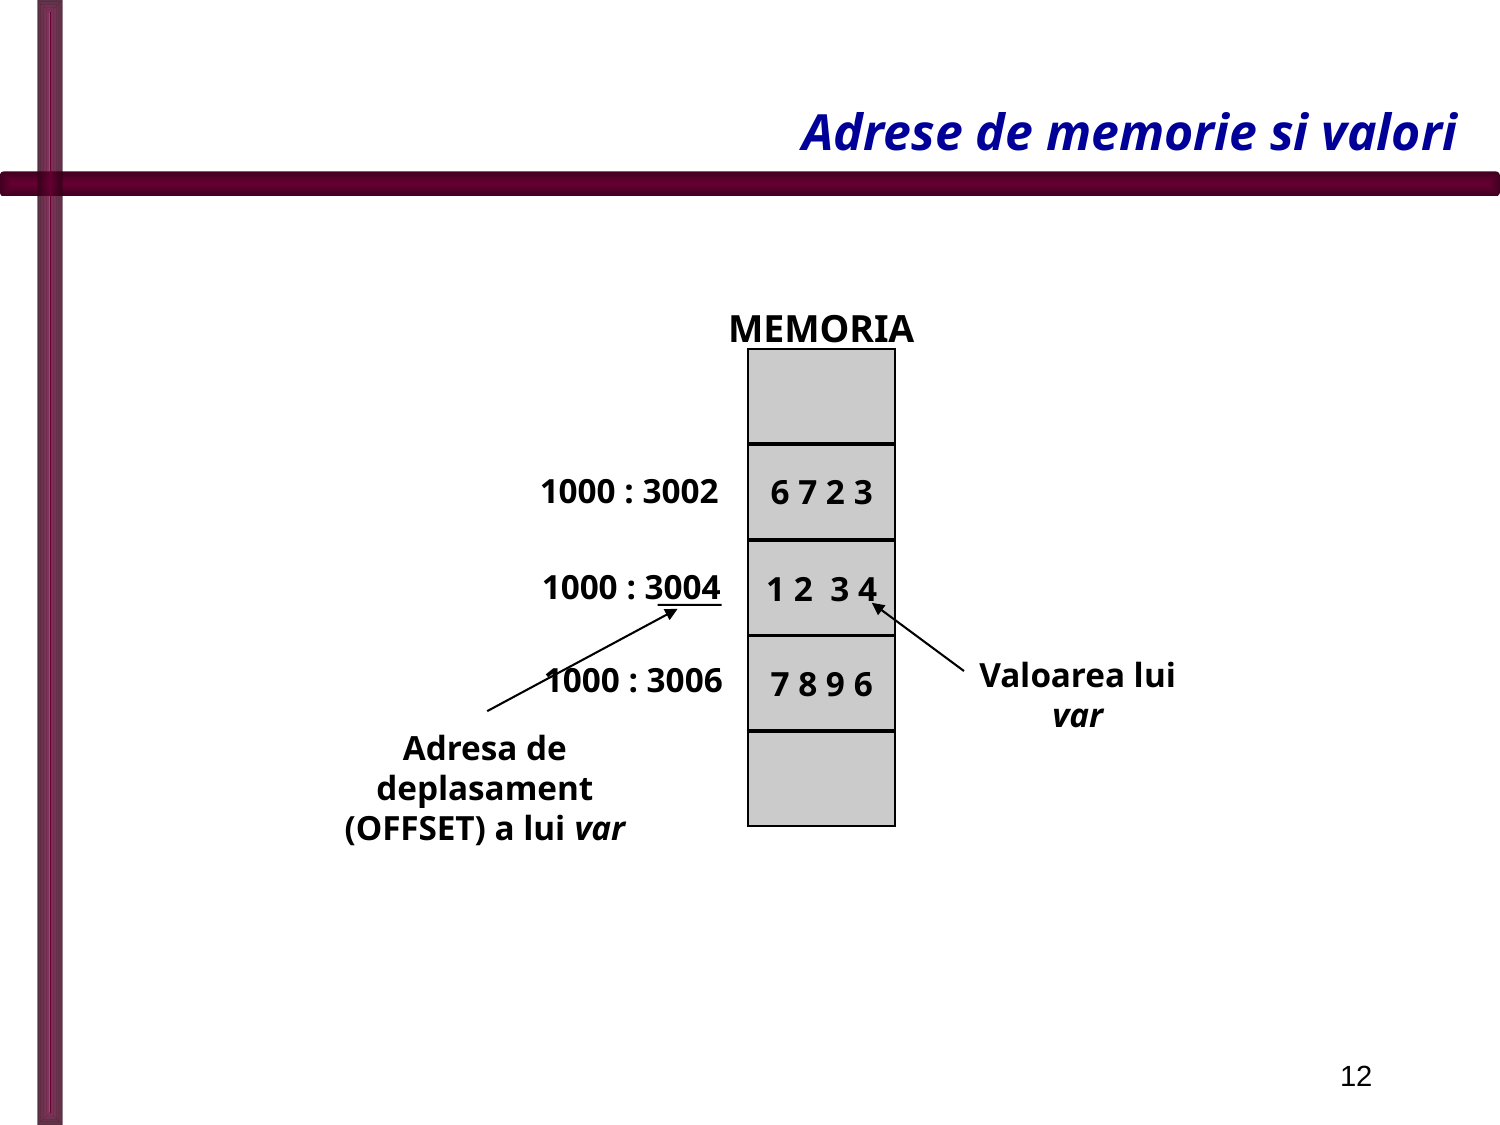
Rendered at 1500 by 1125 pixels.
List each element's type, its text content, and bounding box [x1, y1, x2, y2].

title Adrese de memorie si valori [125, 24, 1473, 169]
slide_number 12 [1074, 1037, 1388, 1113]
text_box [294, 297, 1206, 856]
